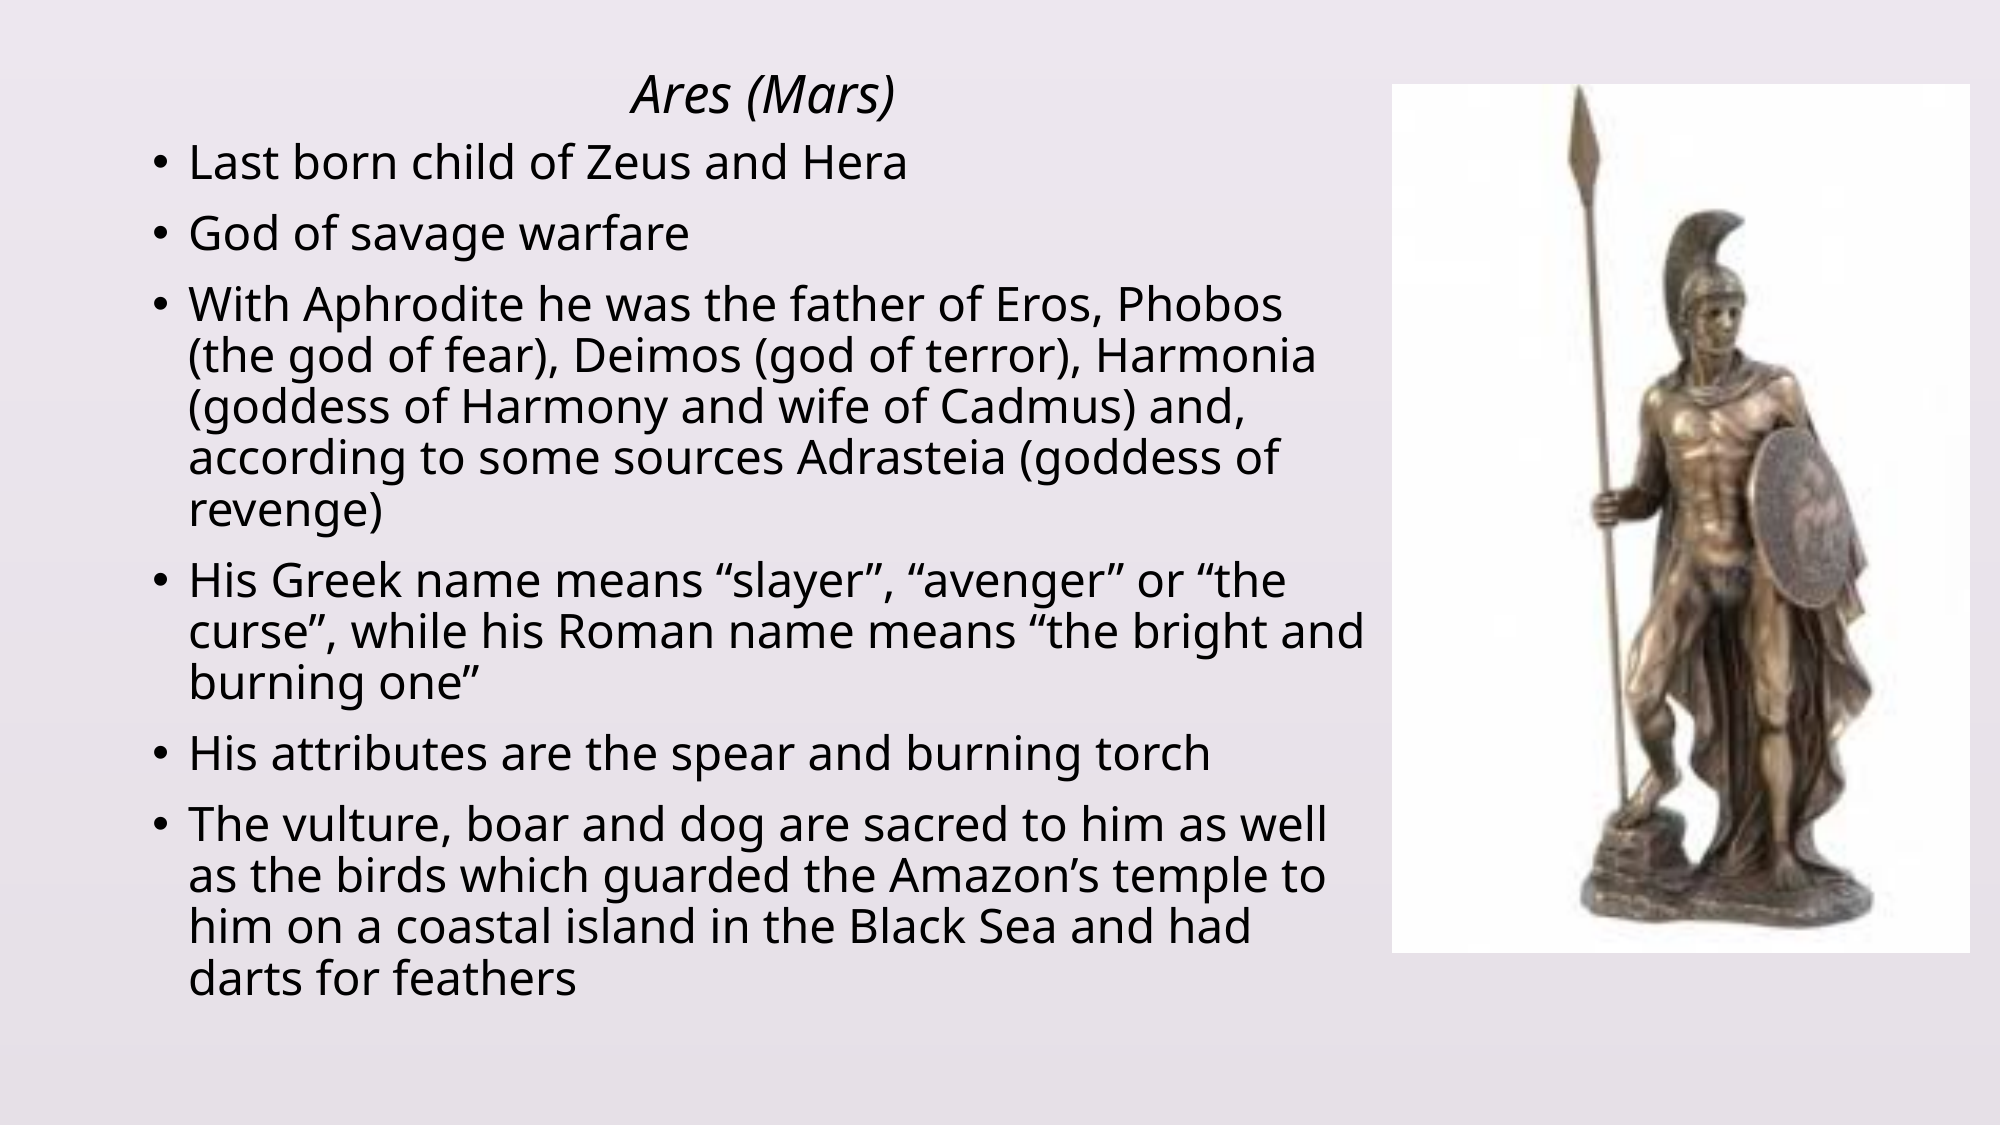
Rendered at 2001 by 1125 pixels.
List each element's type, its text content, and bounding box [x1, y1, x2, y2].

title Ares (Mars) [137, 59, 1393, 130]
picture [1392, 84, 1970, 953]
list Last born child of Zeus and Hera God of savage warfare With Aphrodite he was the father of Eros, Phobos (the god of fear), Deimos (god of terror), Harmonia (goddess of Harmony and wife of Cadmus) and, according to some sources Adrasteia (goddess of revenge) His Greek name means “slayer”, “avenger” or “the curse”, while his Roman name means “the bright and burning one” His attributes are the spear and burning torch The vulture, boar and dog are sacred to him as well as the birds which guarded the Amazon’s temple to him on a coastal island in the Black Sea and had darts for feathers [137, 130, 1393, 1014]
